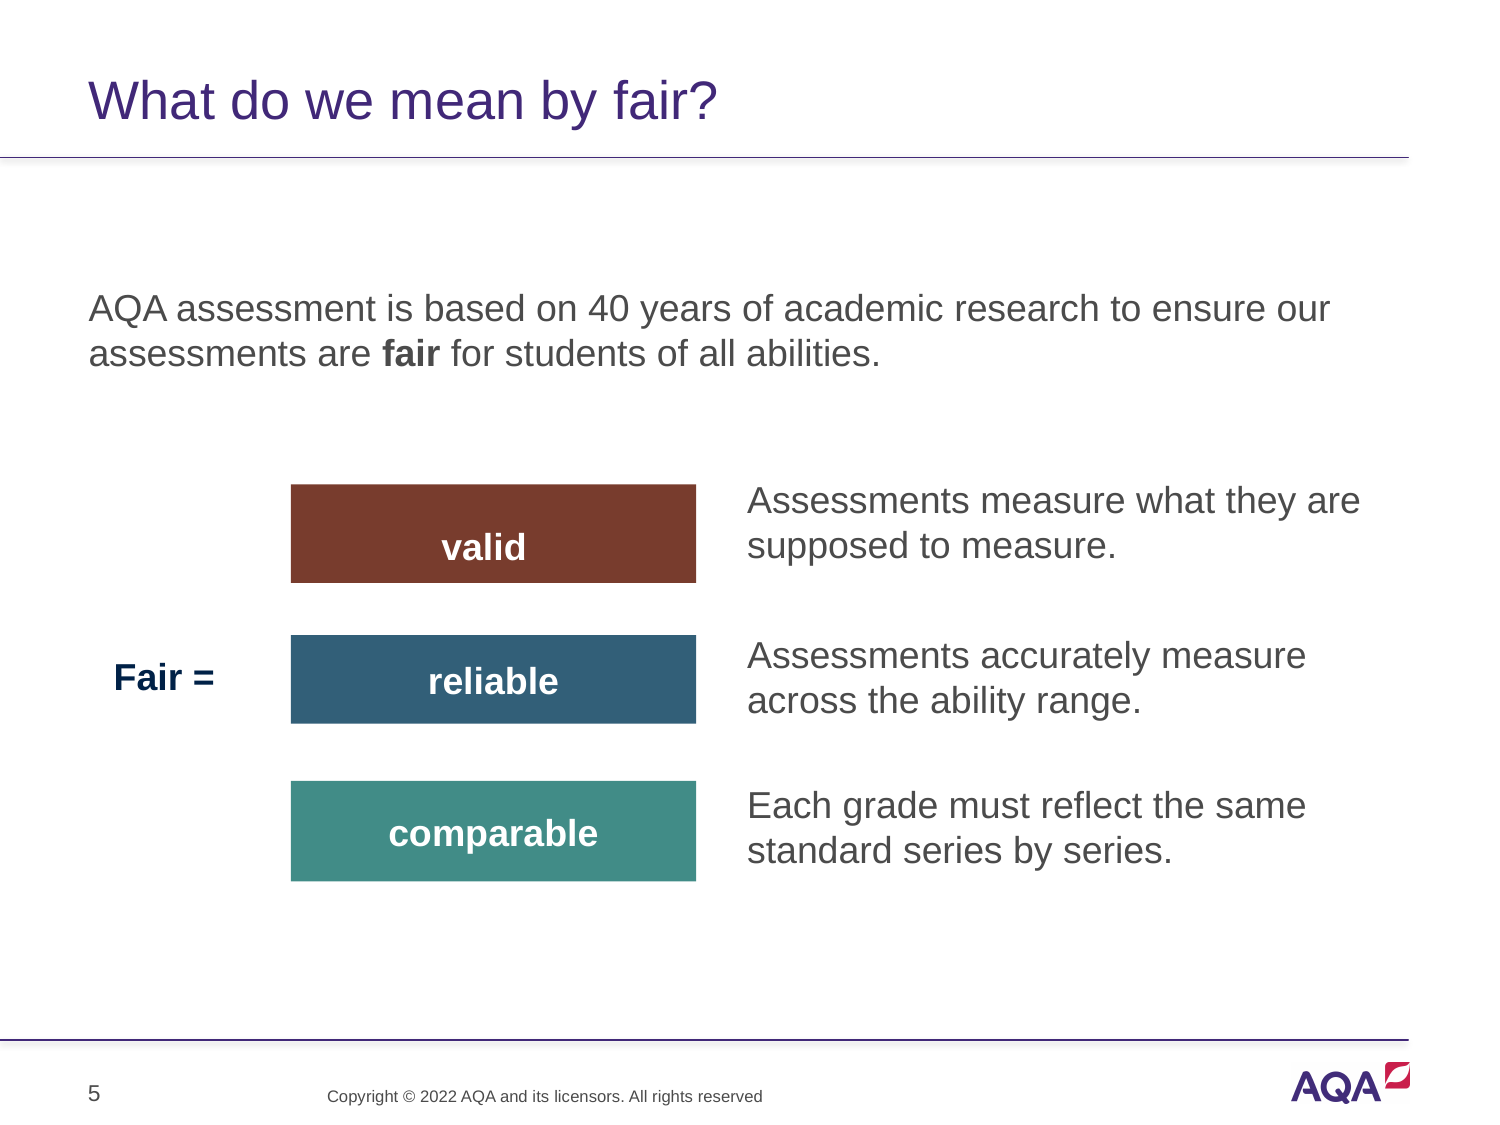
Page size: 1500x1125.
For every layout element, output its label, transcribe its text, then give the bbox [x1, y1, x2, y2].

text_box Assessments measure what they are supposed to measure. [732, 468, 1409, 574]
footer Copyright © 2022 AQA and its licensors. All rights reserved [249, 1084, 764, 1124]
text_box Assessments accurately measure across the ability range. [732, 623, 1409, 729]
text_box reliable [290, 635, 697, 724]
text_box valid [290, 484, 697, 583]
text_box Fair = [113, 652, 387, 742]
slide_number 5 [72, 1062, 188, 1123]
list AQA assessment is based on 40 years of academic research to ensure our assessments are fair for students of all abilities. [88, 284, 1409, 1007]
title What do we mean by fair? [88, 72, 1409, 144]
text_box Each grade must reflect the same standard series by series. [732, 773, 1347, 878]
picture [1291, 1062, 1410, 1104]
text_box comparable [290, 780, 697, 882]
